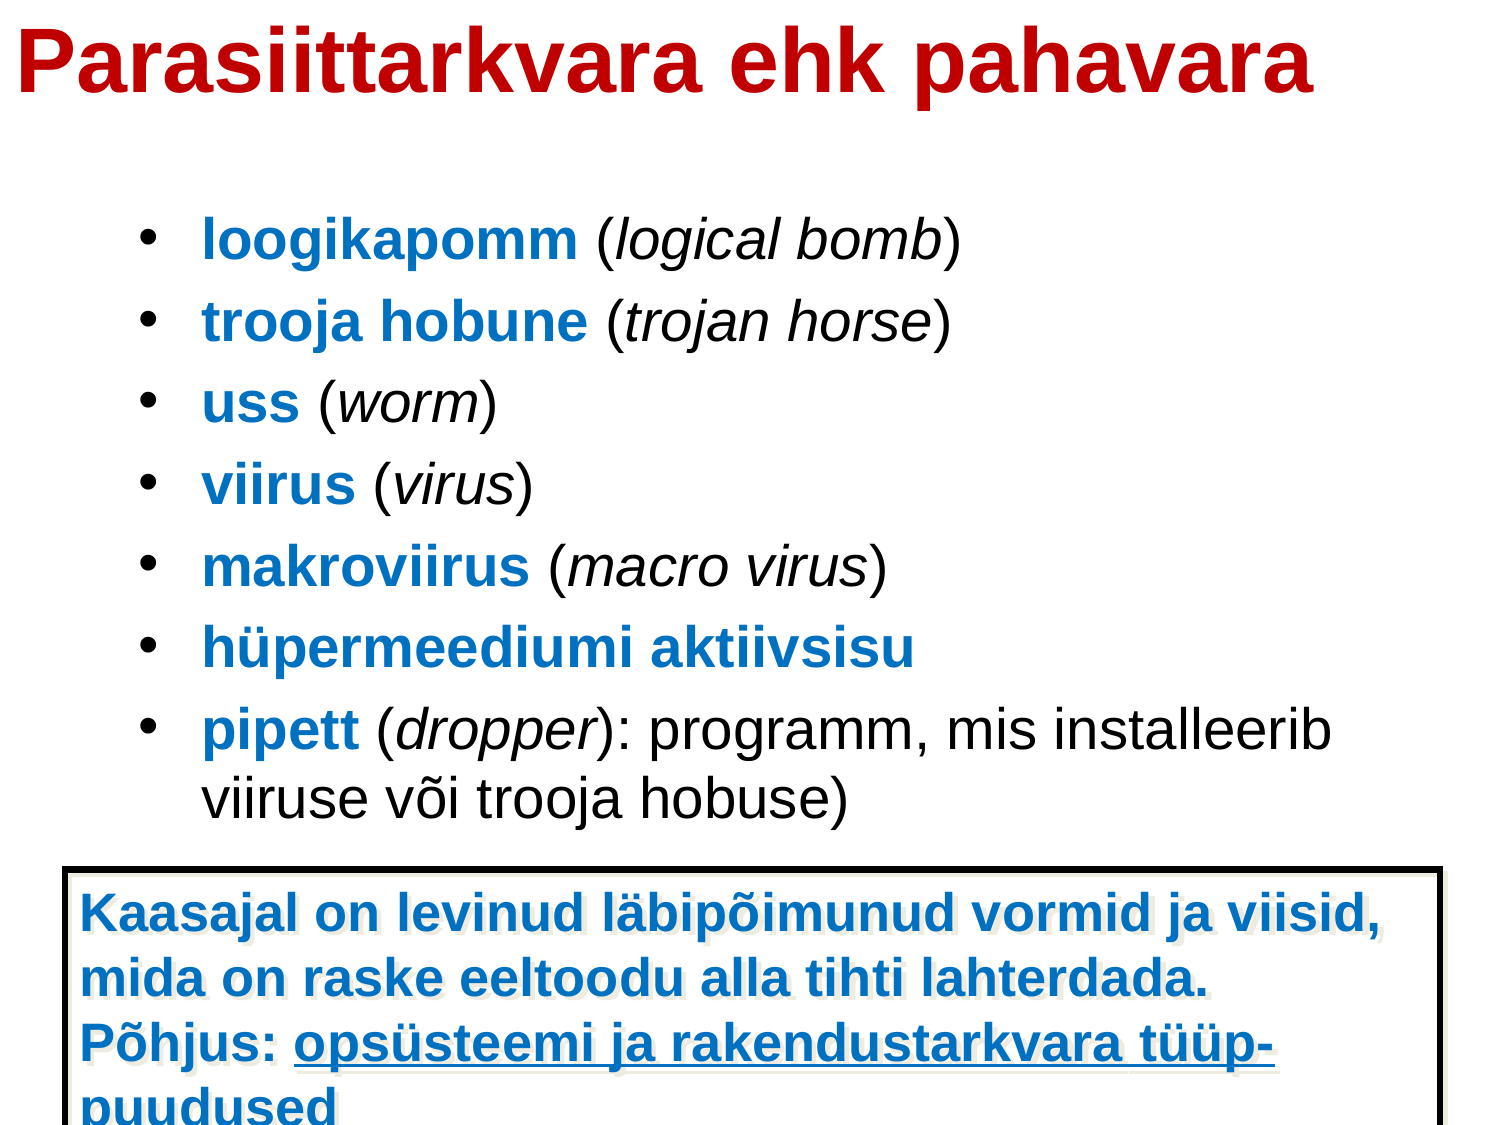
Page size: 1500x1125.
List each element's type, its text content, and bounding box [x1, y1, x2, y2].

text_box Parasiittarkvara ehk pahavara [0, 0, 1500, 113]
subtitle loogikapomm (logical bomb) trooja hobune (trojan horse) uss (worm) viirus (virus) makroviirus (macro virus) hüpermeediumi aktiivsisu pipett (dropper): programm, mis installeerib viiruse või trooja hobuse) [123, 113, 1438, 850]
text_box Kaasajal on levinud läbipõimunud vormid ja viisid, mida on raske eeltoodu alla tihti lahterdada. Põhjus: opsüsteemi ja rakendustarkvara tüüp-puudused [64, 869, 1440, 1125]
